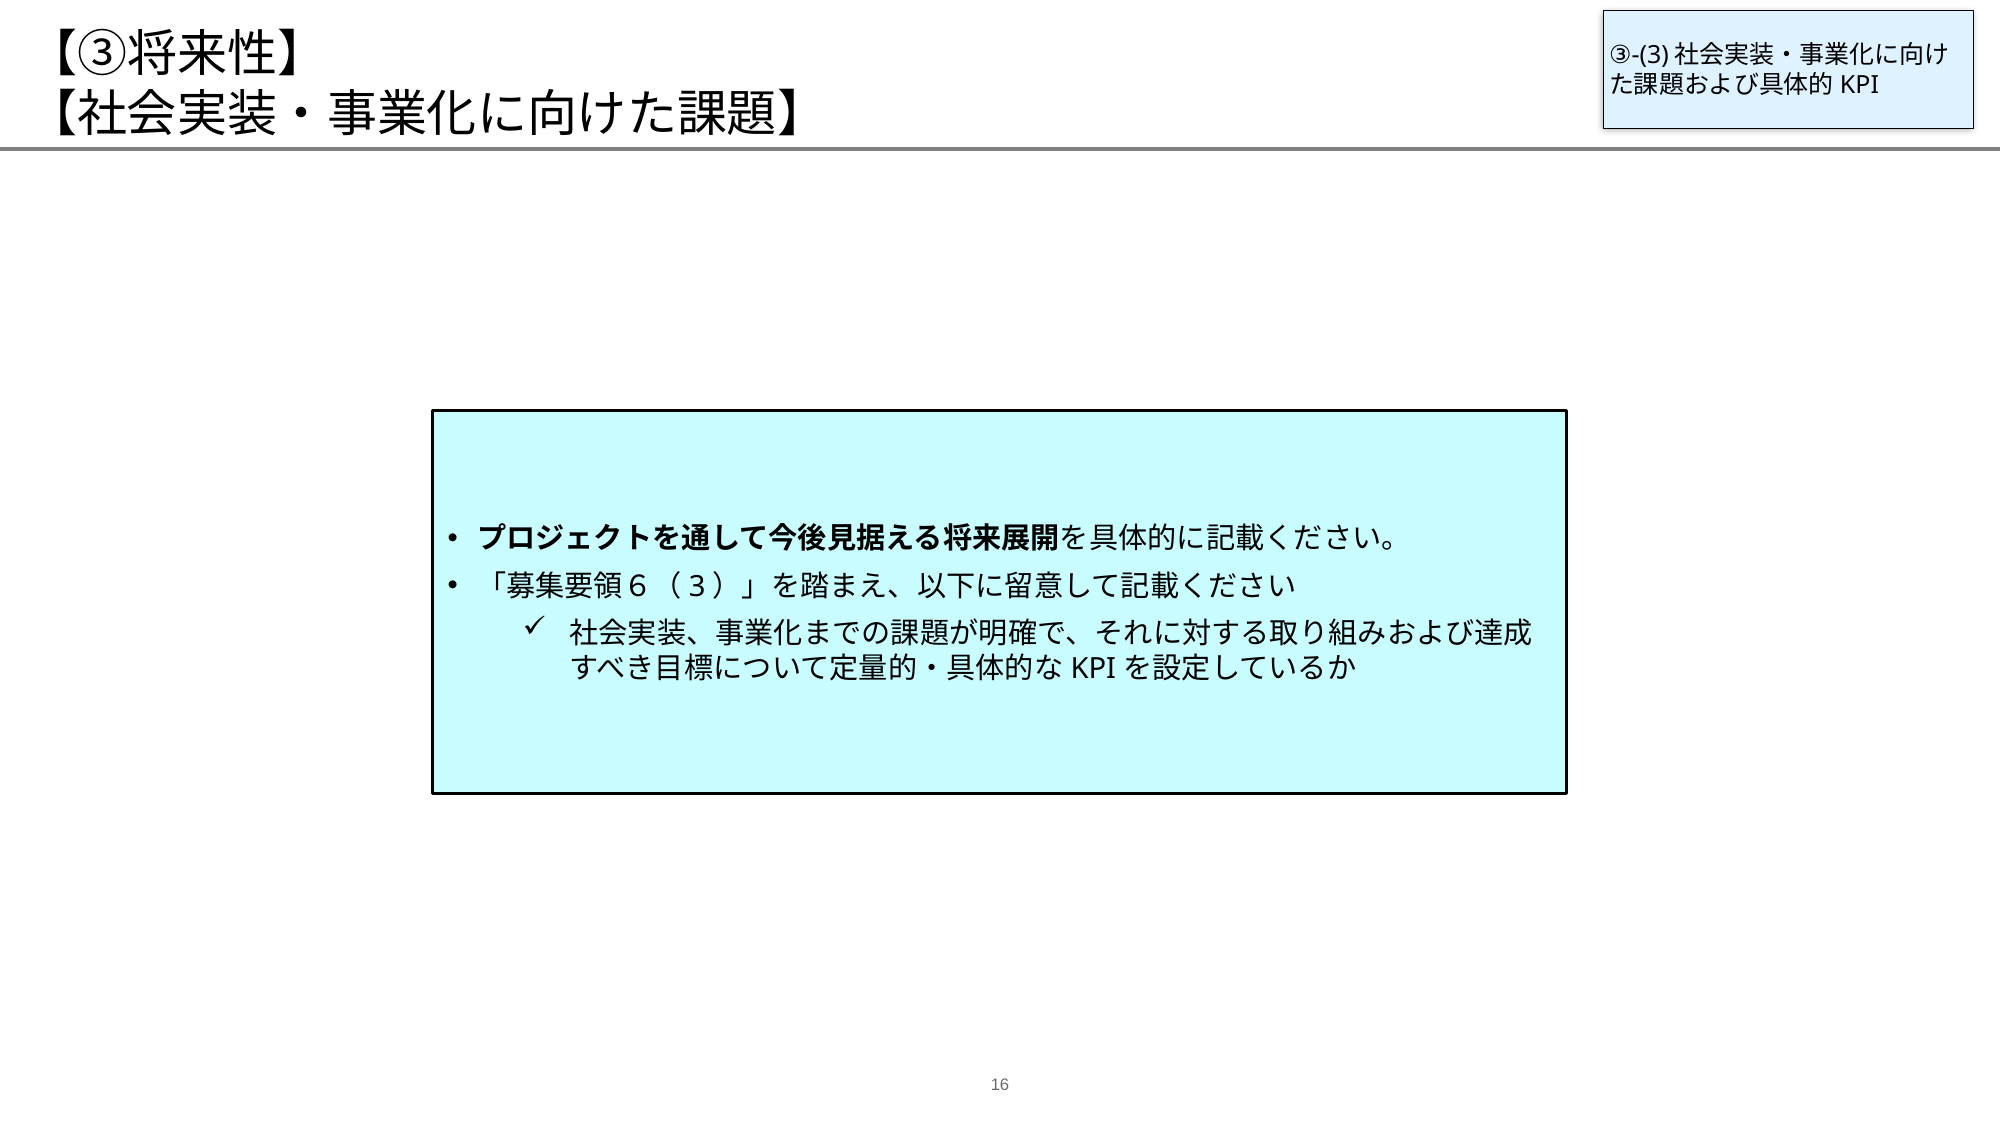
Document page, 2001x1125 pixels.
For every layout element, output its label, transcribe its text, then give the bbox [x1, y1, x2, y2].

title 【③将来性】 【社会実装・事業化に向けた課題】 [27, 0, 2000, 142]
text_box ③‐(3)社会実装・事業化に向けた課題および具体的KPI [1602, 9, 1974, 129]
text_box プロジェクトを通して今後見据える将来展開を具体的に記載ください。 「募集要領６（3）」を踏まえ、以下に留意して記載ください 社会実装、事業化までの課題が明確で、それに対する取り組みおよび達成すべき目標について定量的・具体的なKPIを設定しているか [432, 410, 1567, 794]
